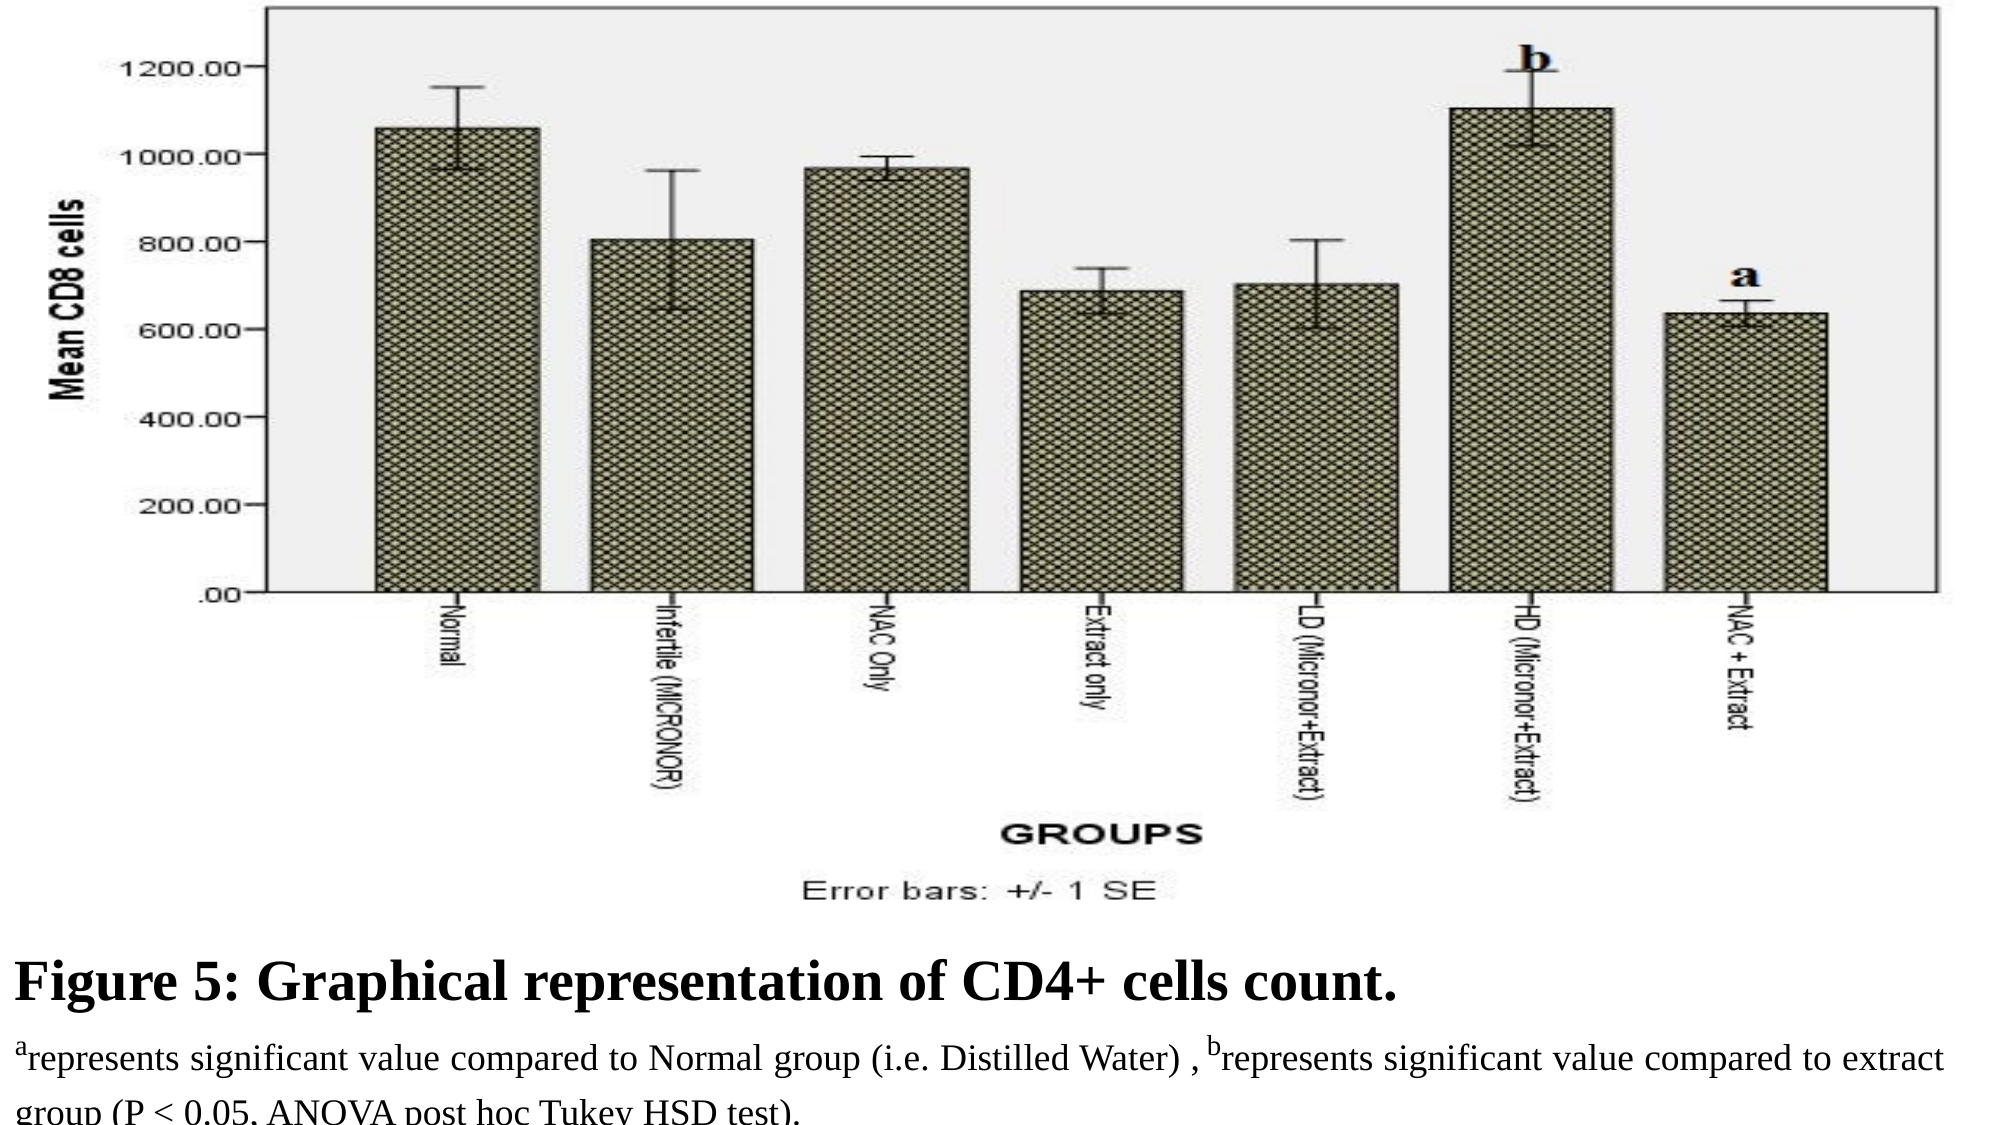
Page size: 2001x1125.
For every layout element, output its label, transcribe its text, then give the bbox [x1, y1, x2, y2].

text_box Figure 5: Graphical representation of CD4+ cells count. arepresents significant value compared to Normal group (i.e. Distilled Water) , brepresents significant value compared to extract group (P ˂ 0.05, ANOVA post hoc Tukey HSD test). [0, 925, 1961, 1125]
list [0, 0, 1961, 925]
